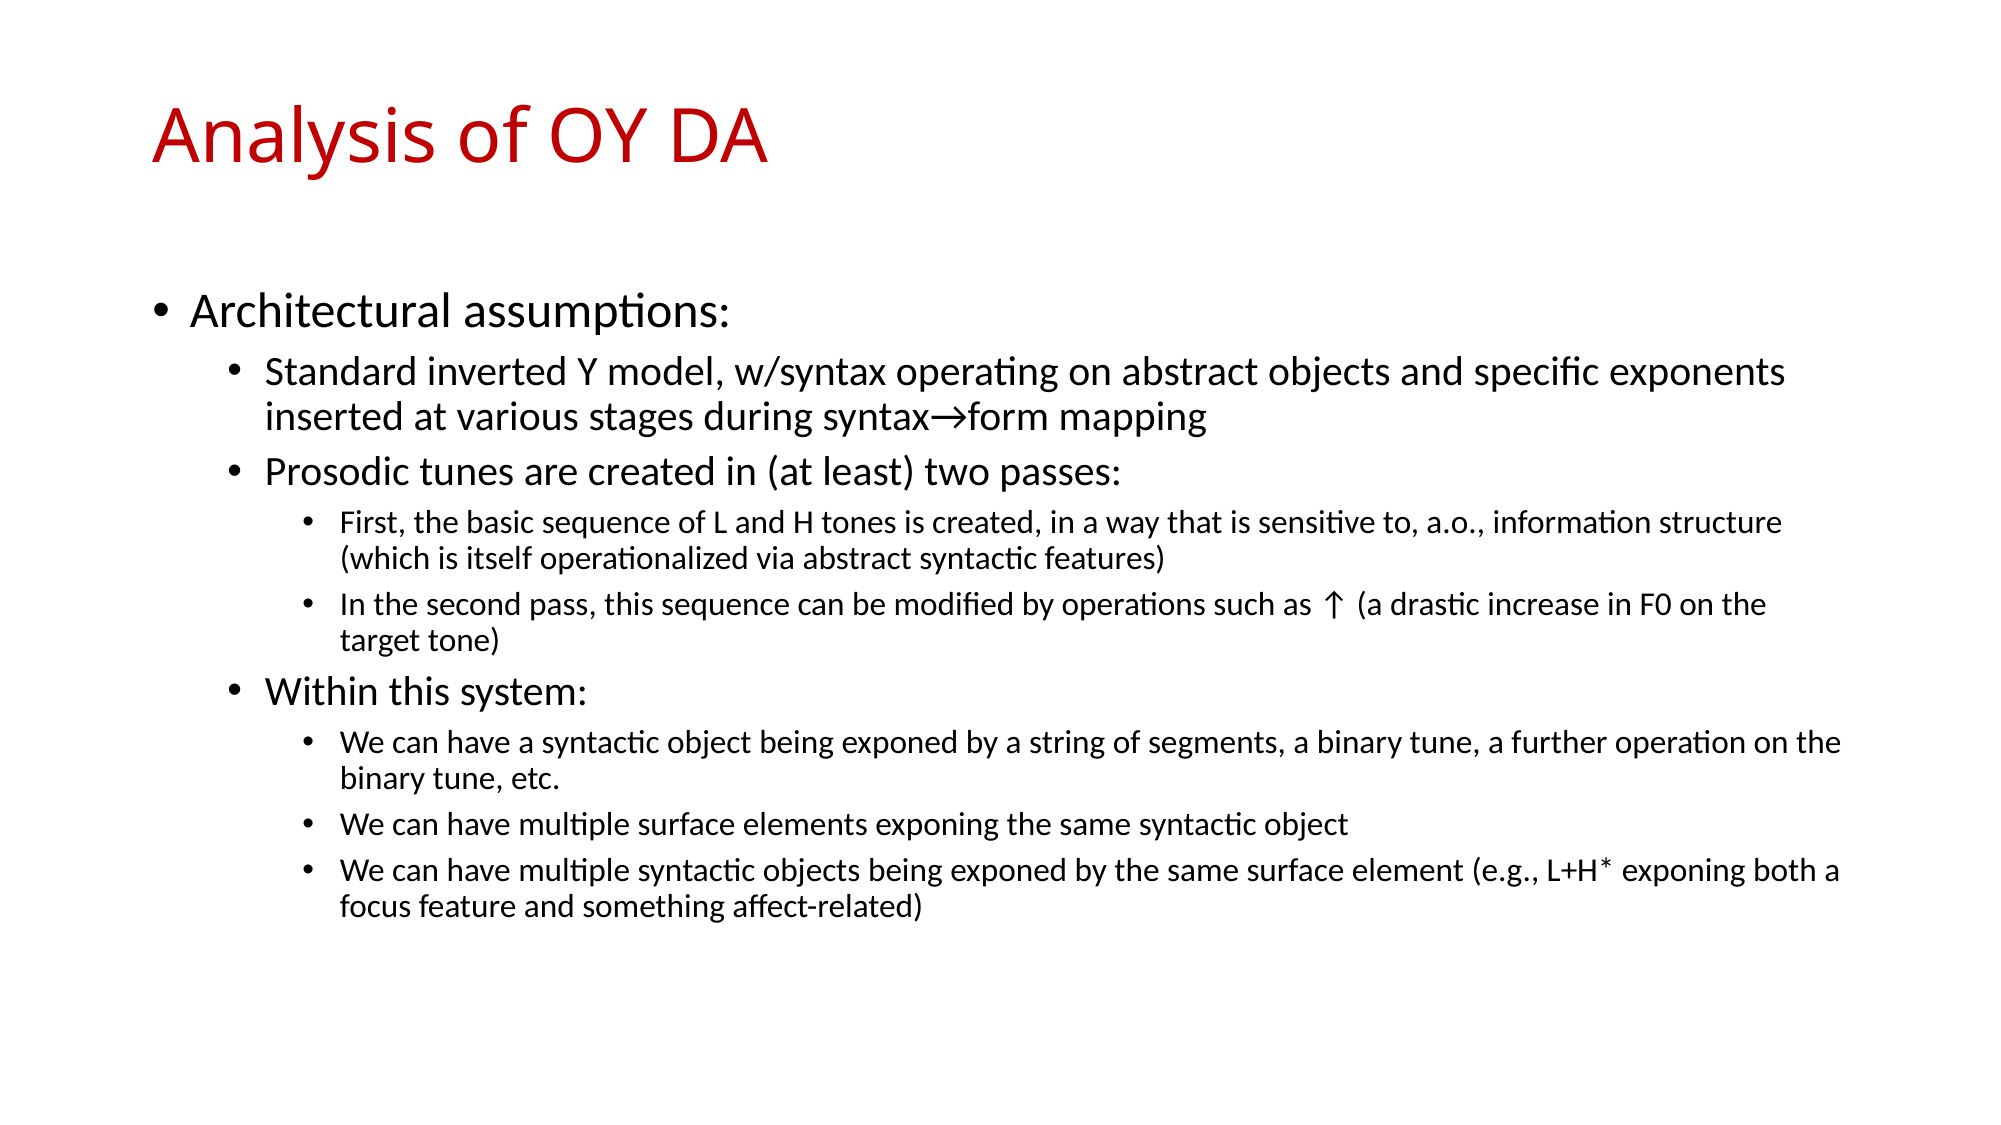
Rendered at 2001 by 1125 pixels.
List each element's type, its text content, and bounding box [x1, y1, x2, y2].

list Architectural assumptions: Standard inverted Y model, w/syntax operating on abstract objects and specific exponents inserted at various stages during syntax→form mapping Prosodic tunes are created in (at least) two passes: First, the basic sequence of L and H tones is created, in a way that is sensitive to, a.o., information structure (which is itself operationalized via abstract syntactic features) In the second pass, this sequence can be modified by operations such as ↑ (a drastic increase in F0 on the target tone) Within this system: We can have a syntactic object being exponed by a string of segments, a binary tune, a further operation on the binary tune, etc. We can have multiple surface elements exponing the same syntactic object We can have multiple syntactic objects being exponed by the same surface element (e.g., L+H* exponing both a focus feature and something affect-related) [137, 277, 1863, 1014]
title Analysis of OY DA [137, 0, 1863, 277]
